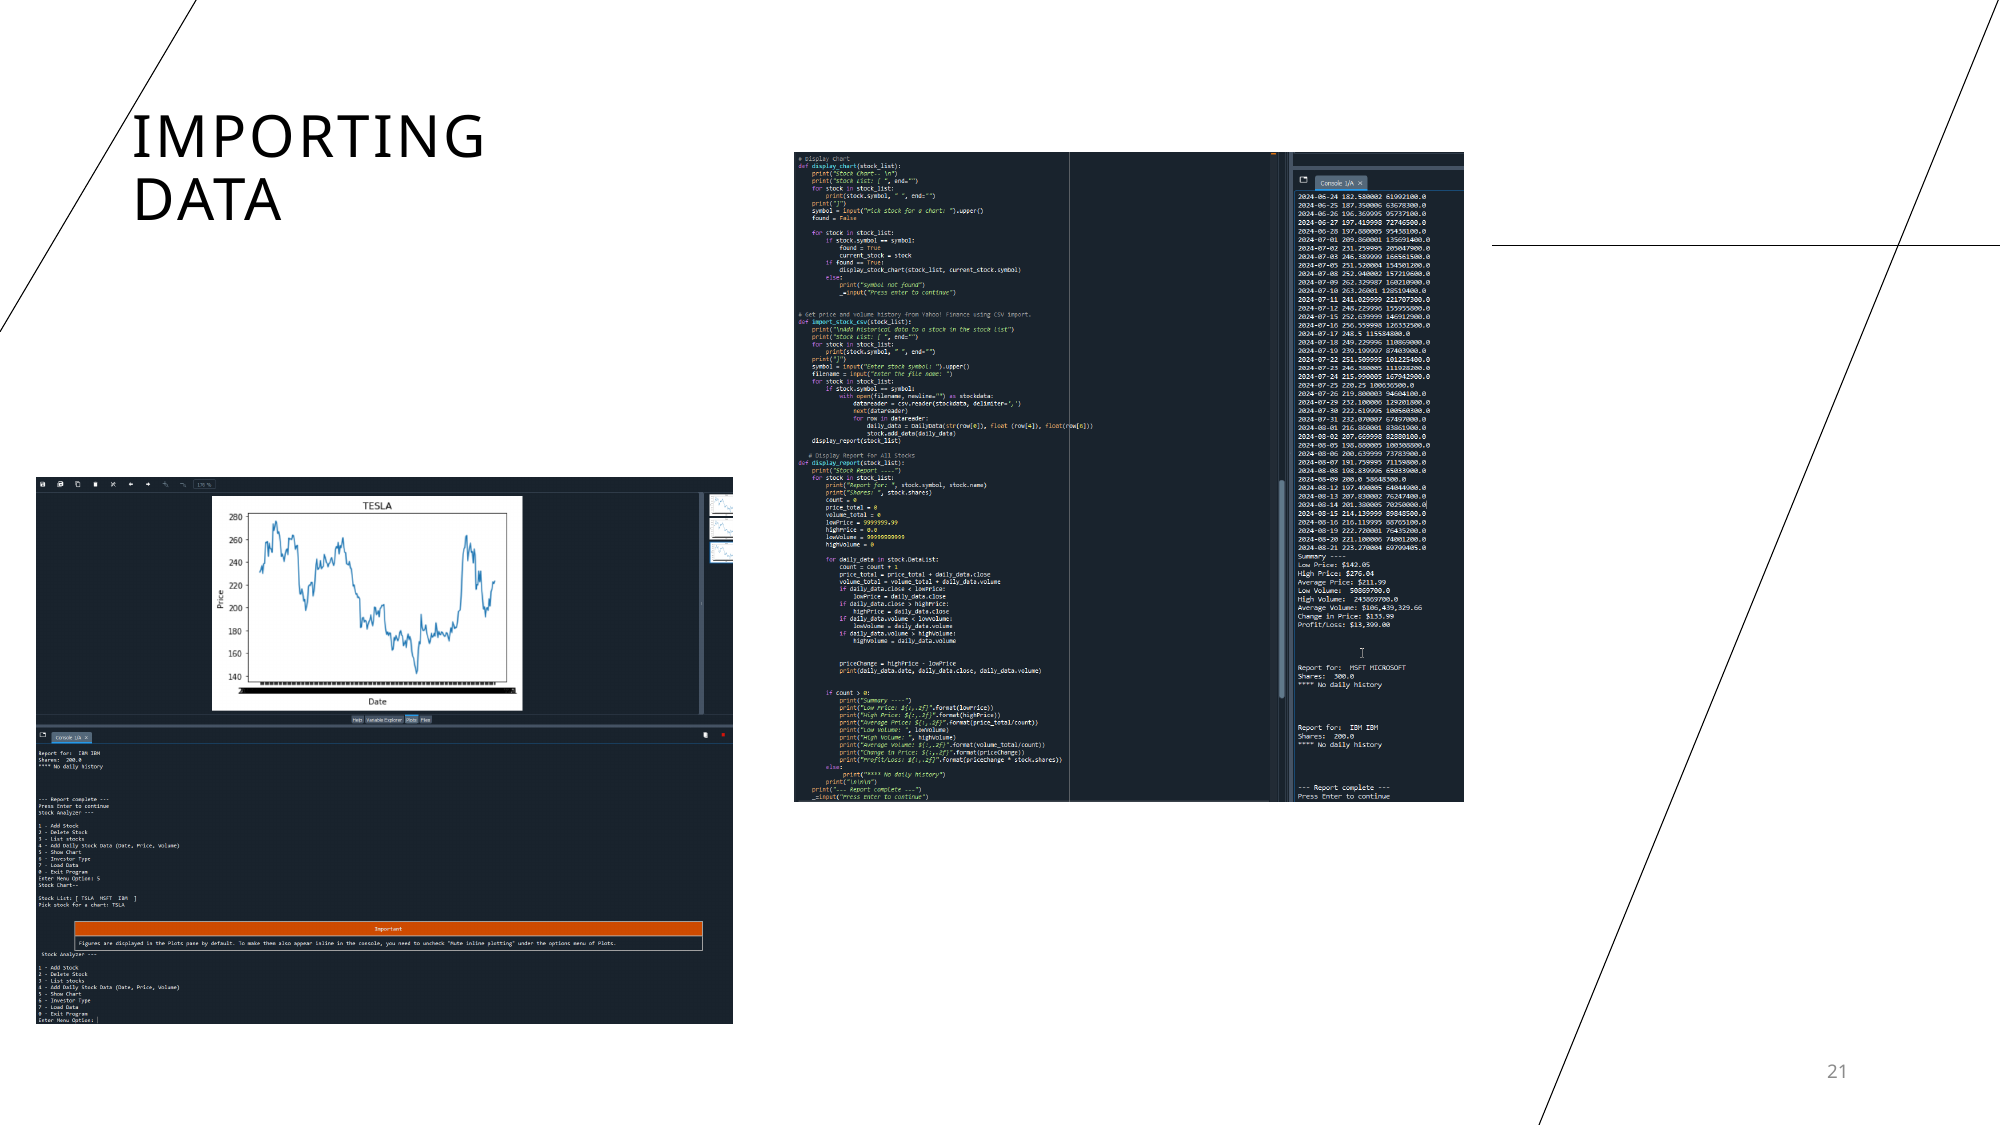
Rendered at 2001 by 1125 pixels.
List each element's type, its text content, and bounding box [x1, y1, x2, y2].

slide_number 21 [1701, 1042, 1864, 1103]
picture [794, 152, 1464, 802]
picture [35, 477, 733, 1024]
title Importing data [117, 152, 651, 241]
